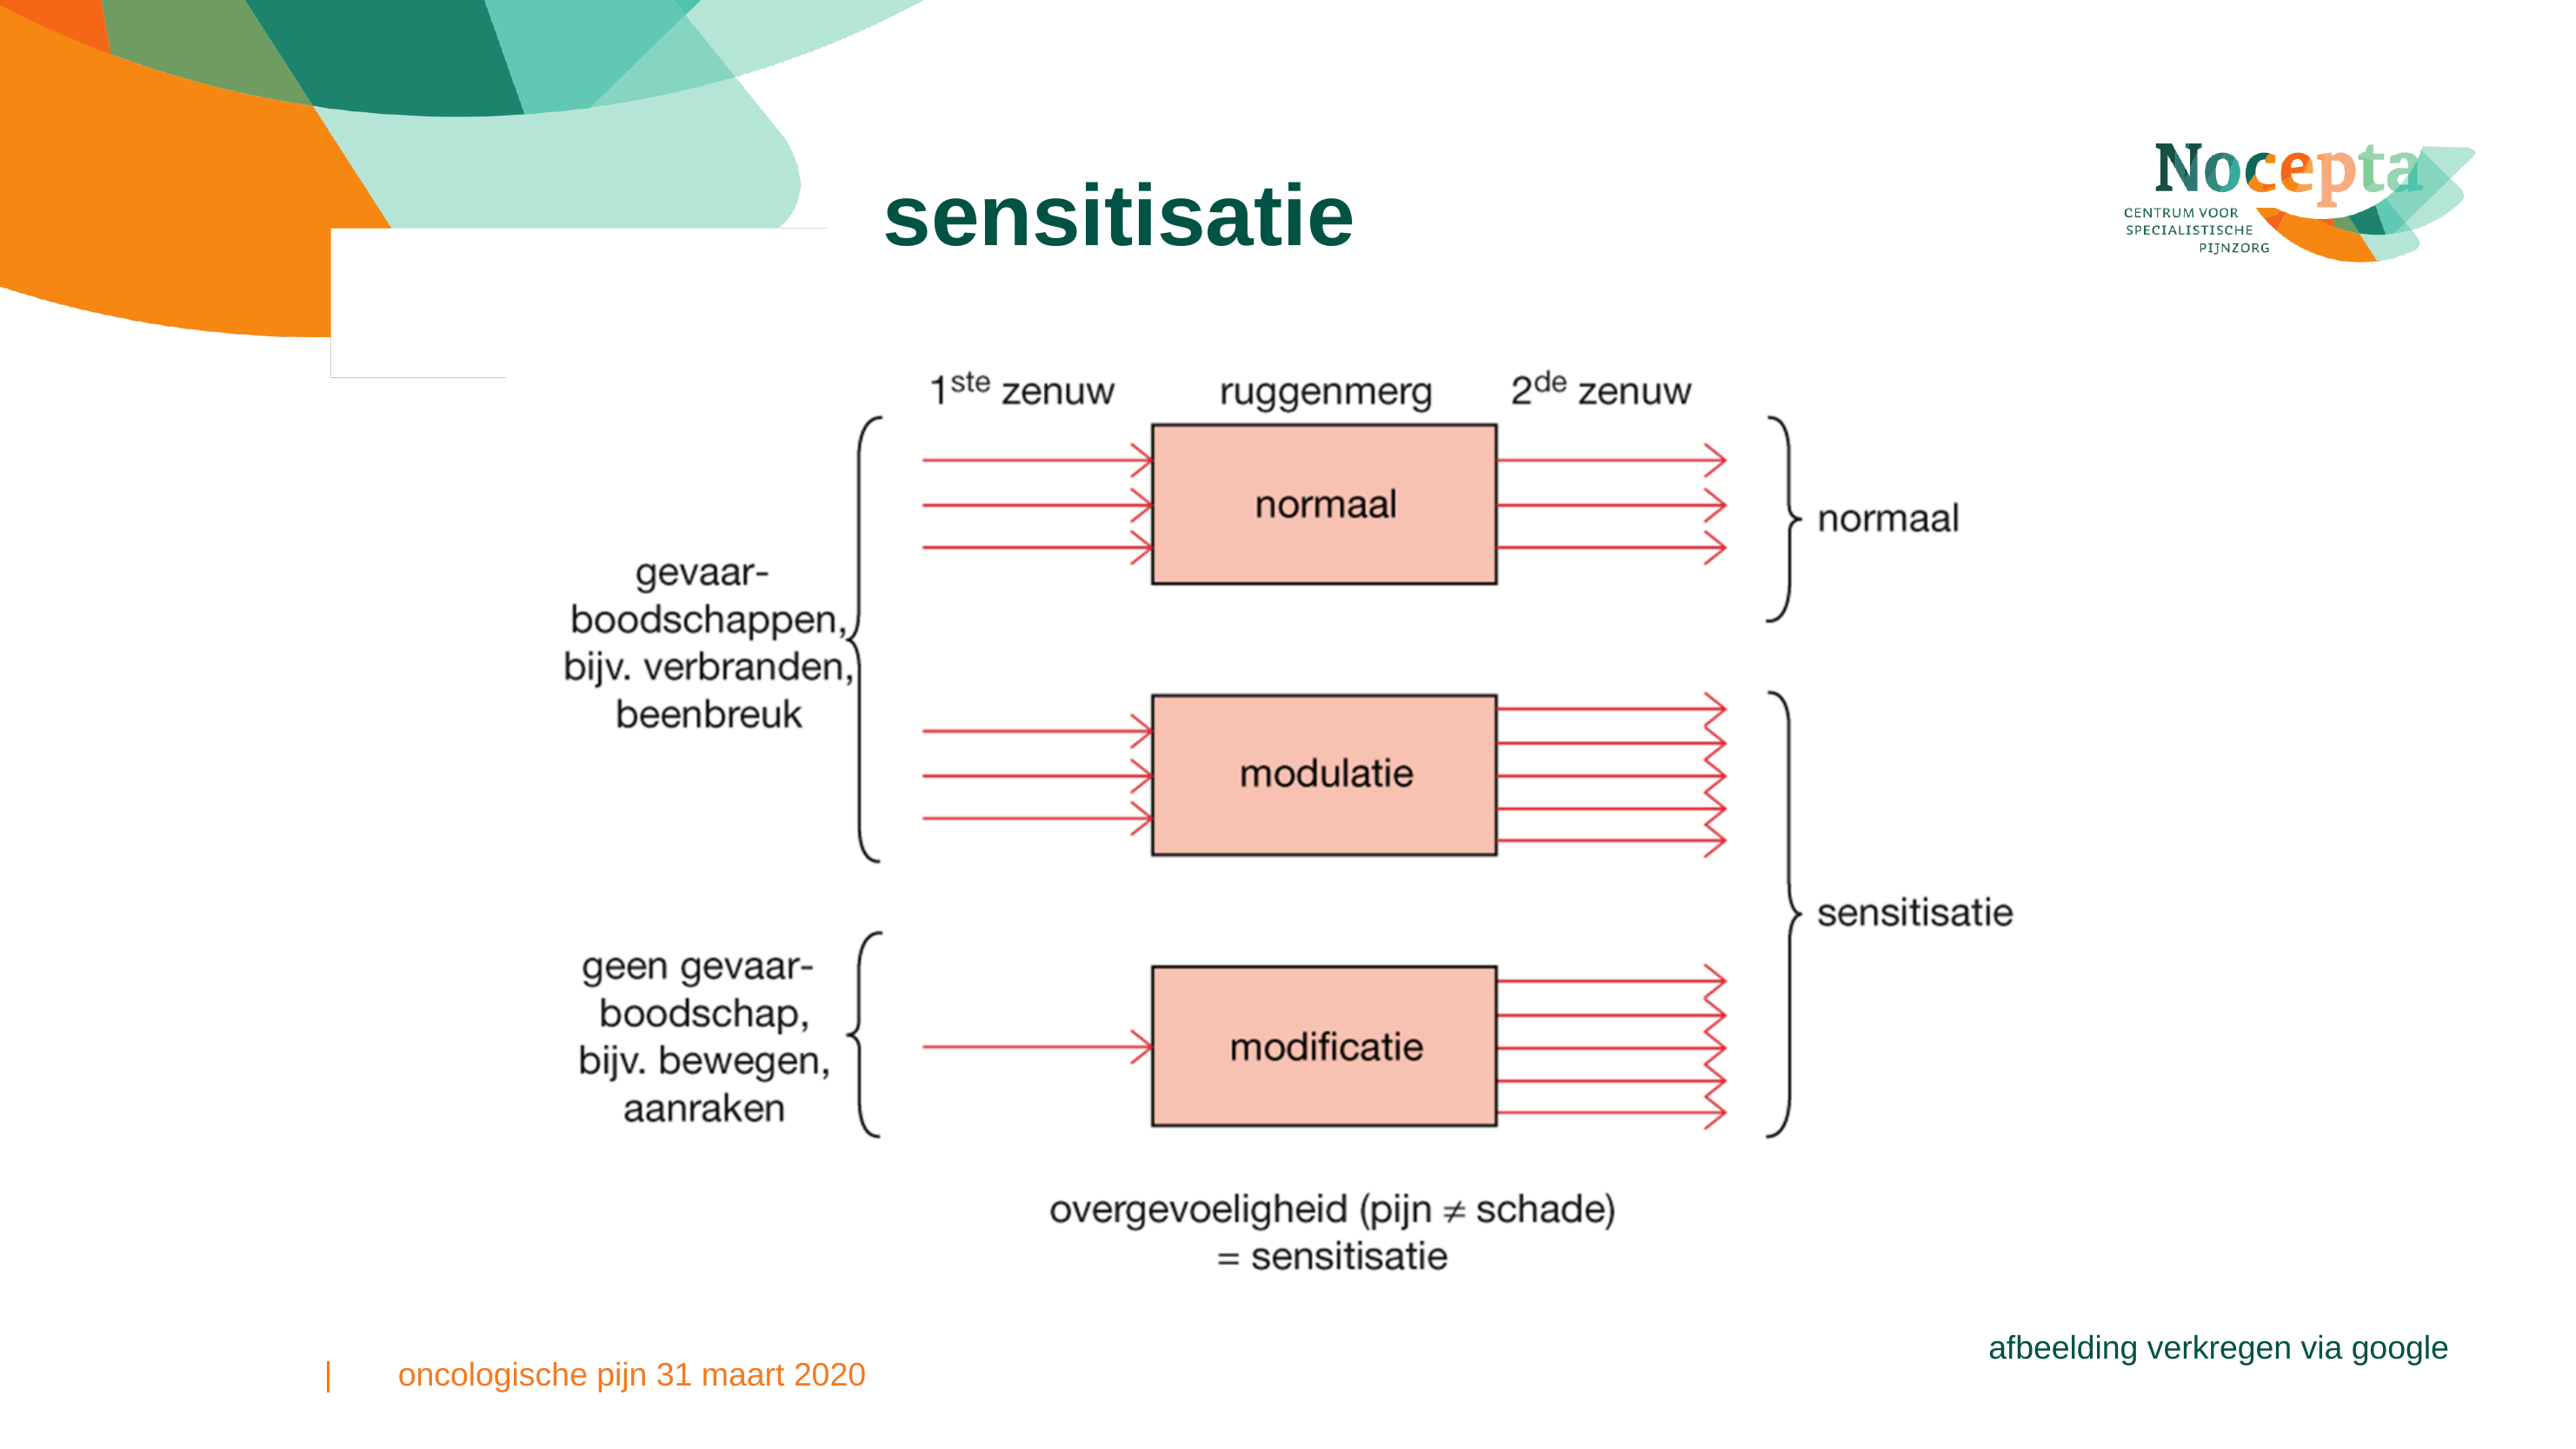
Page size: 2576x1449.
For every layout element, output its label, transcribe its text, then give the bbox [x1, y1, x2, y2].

title sensitisatie [869, 163, 2576, 298]
picture [0, 0, 2575, 1449]
footer oncologische pijn 31 maart 2020 [384, 1334, 1766, 1412]
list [506, 338, 2070, 1294]
text_box afbeelding verkregen via google [1975, 1319, 2462, 1373]
